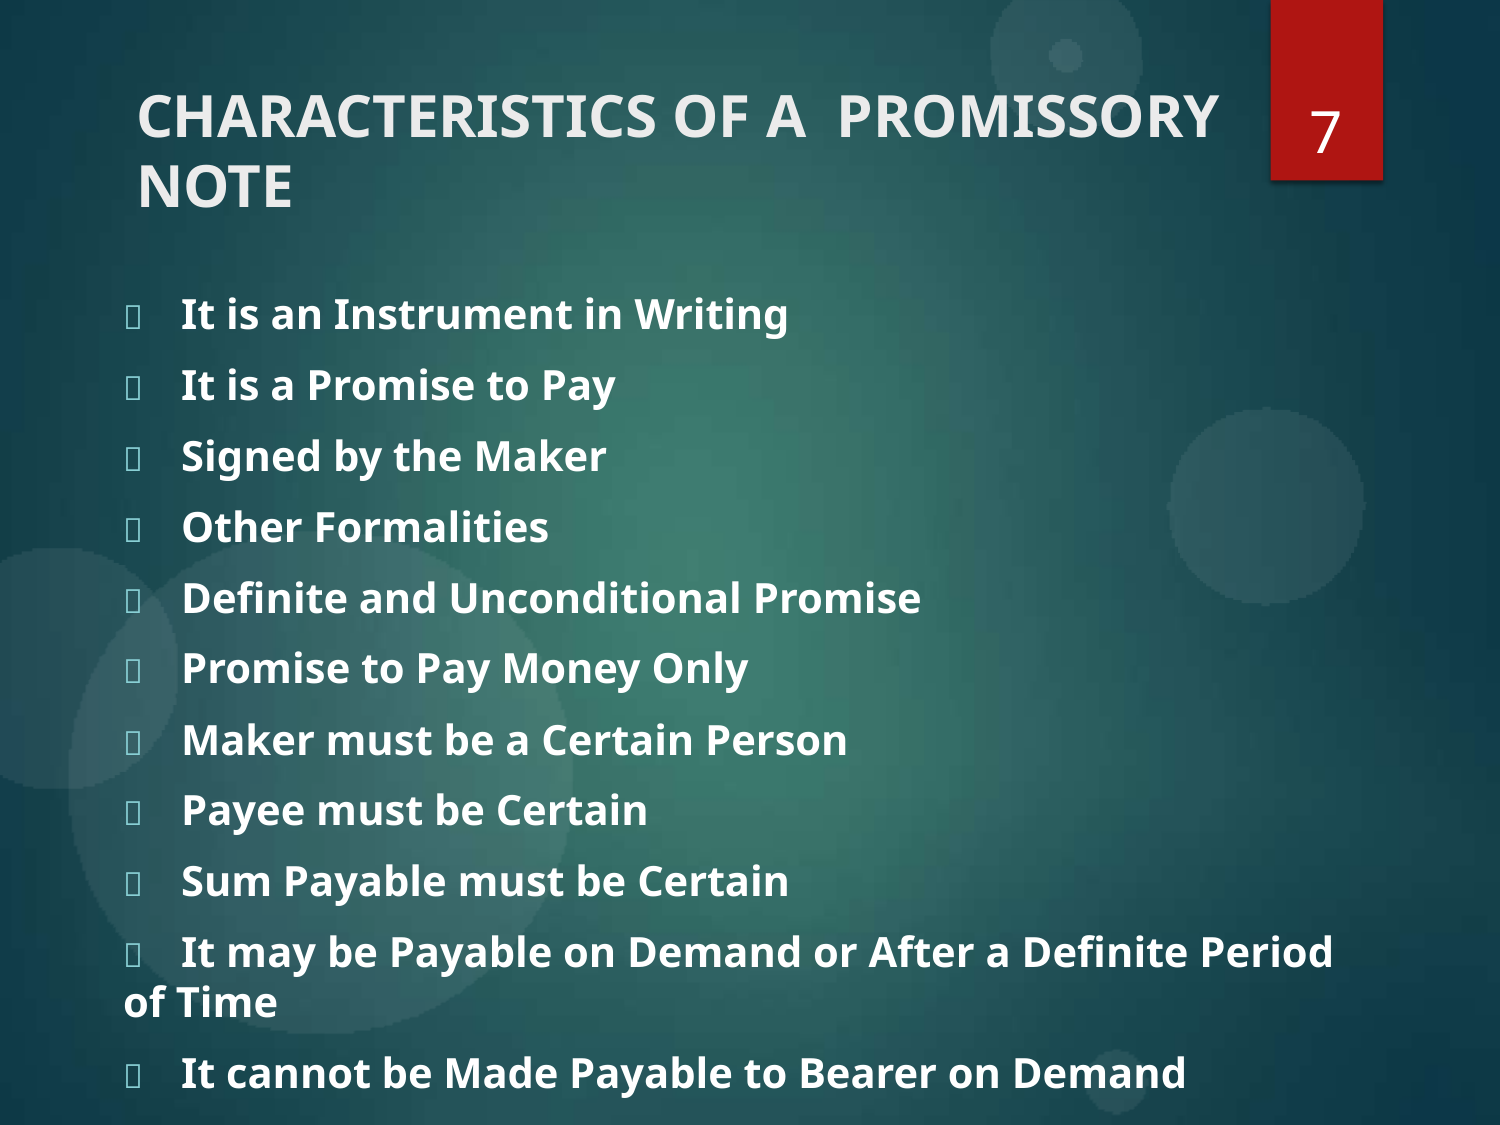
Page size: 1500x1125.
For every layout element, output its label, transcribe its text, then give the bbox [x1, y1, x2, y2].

text_box  It is an Instrument in Writing  It is a Promise to Pay  Signed by the Maker  Other Formalities  Definite and Unconditional Promise  Promise to Pay Money Only  Maker must be a Certain Person  Payee must be Certain  Sum Payable must be Certain  It may be Payable on Demand or After a Definite Period of Time  It cannot be Made Payable to Bearer on Demand [121, 265, 1342, 1097]
title CHARACTERISTICS OF A PROMISSORY NOTE [134, 76, 1263, 265]
picture [0, 0, 1500, 1125]
text_box 7 [1307, 93, 1344, 166]
